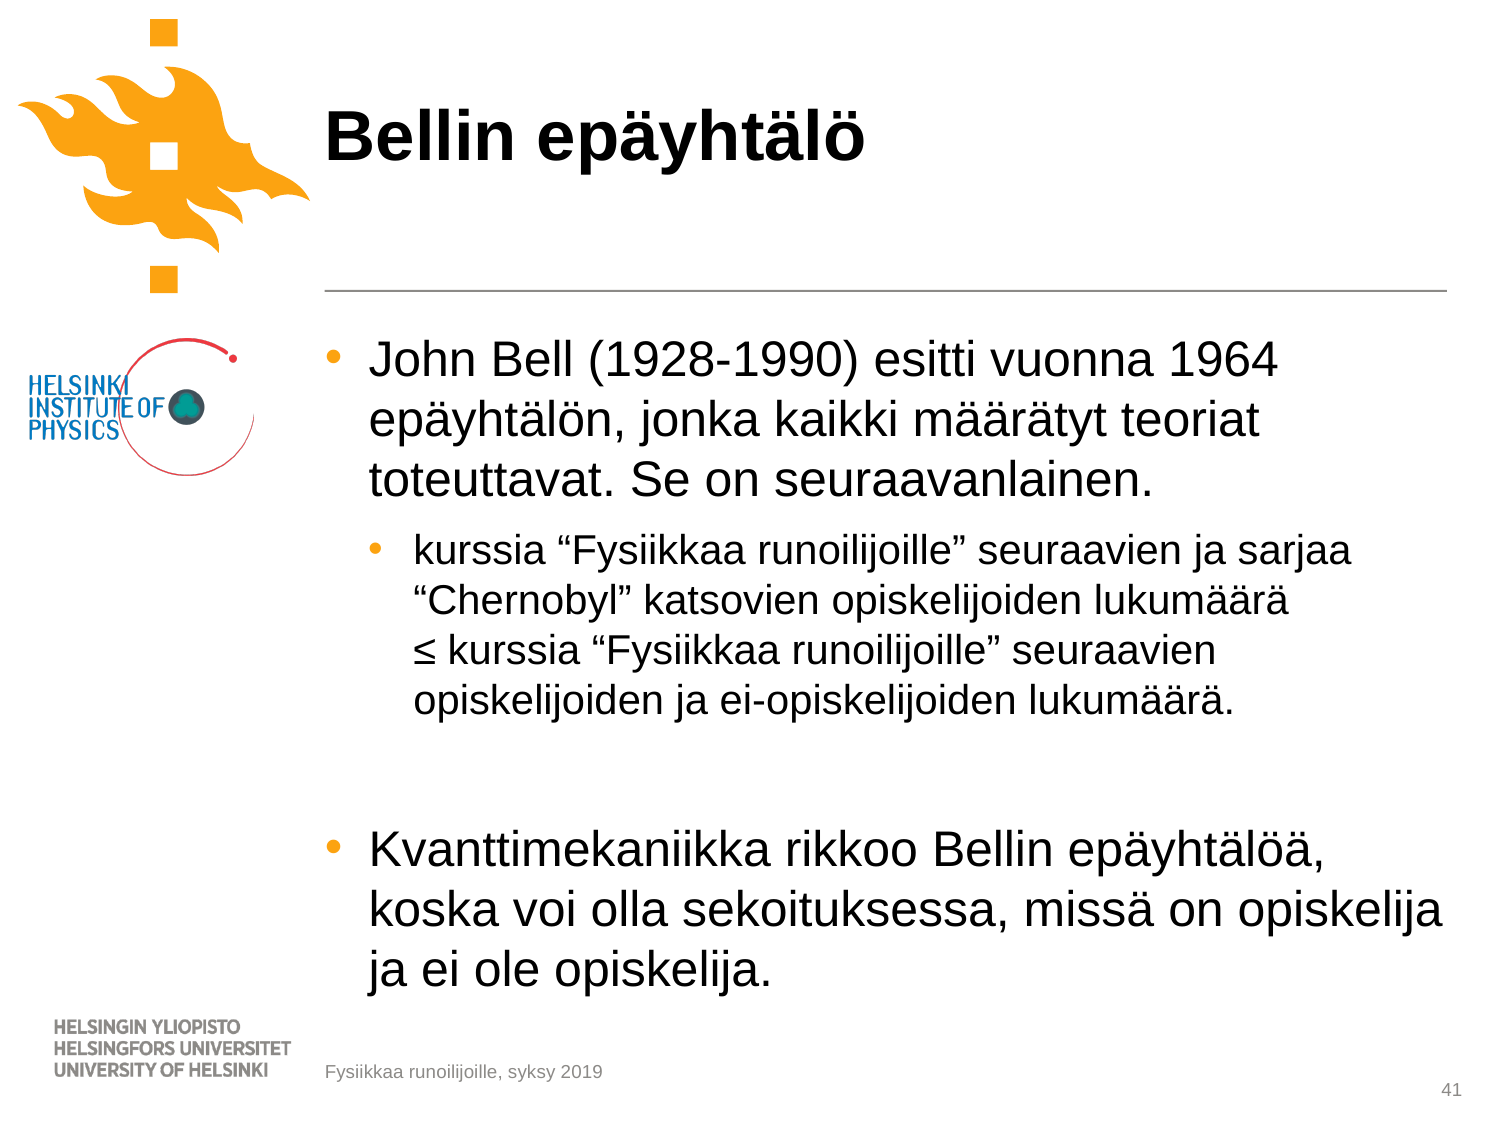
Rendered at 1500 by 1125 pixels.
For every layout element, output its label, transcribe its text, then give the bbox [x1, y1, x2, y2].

title Bellin epäyhtälö [324, 90, 1447, 279]
list John Bell (1928-1990) esitti vuonna 1964 epäyhtälön, jonka kaikki määrätyt teoriat toteuttavat. Se on seuraavanlainen. kurssia “Fysiikkaa runoilijoille” seuraavien ja sarjaa “Chernobyl” katsovien opiskelijoiden lukumäärä ≤ kurssia “Fysiikkaa runoilijoille” seuraavien opiskelijoiden ja ei-opiskelijoiden lukumäärä. Kvanttimekaniikka rikkoo Bellin epäyhtälöä, koska voi olla sekoituksessa, missä on opiskelija ja ei ole opiskelija. [324, 326, 1447, 1059]
picture [53, 1017, 292, 1079]
footer Fysiikkaa runoilijoille, syksy 2019 [324, 1058, 1069, 1083]
slide_number 41 [1149, 1025, 1463, 1100]
